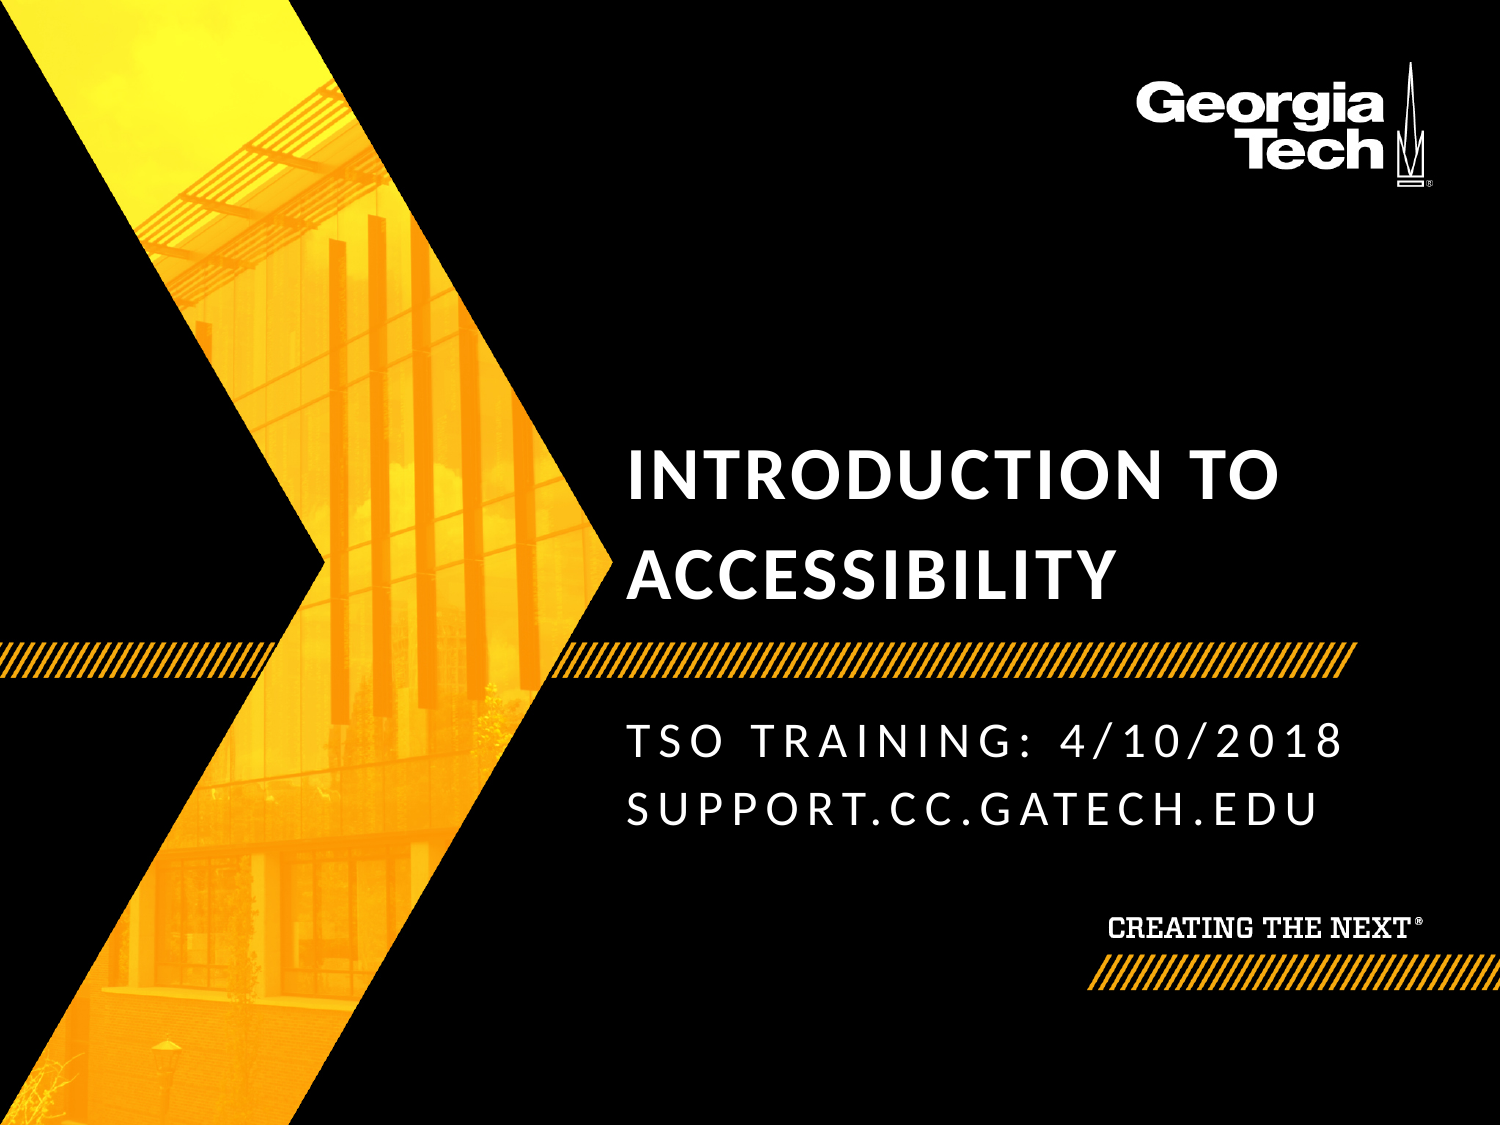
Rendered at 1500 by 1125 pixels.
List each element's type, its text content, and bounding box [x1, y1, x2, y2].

title Introduction to Accessibility [611, 255, 1448, 623]
picture [0, 0, 1500, 1125]
subtitle TSO training: 4/10/2018 support.cc.gatech.edu [611, 701, 1448, 899]
